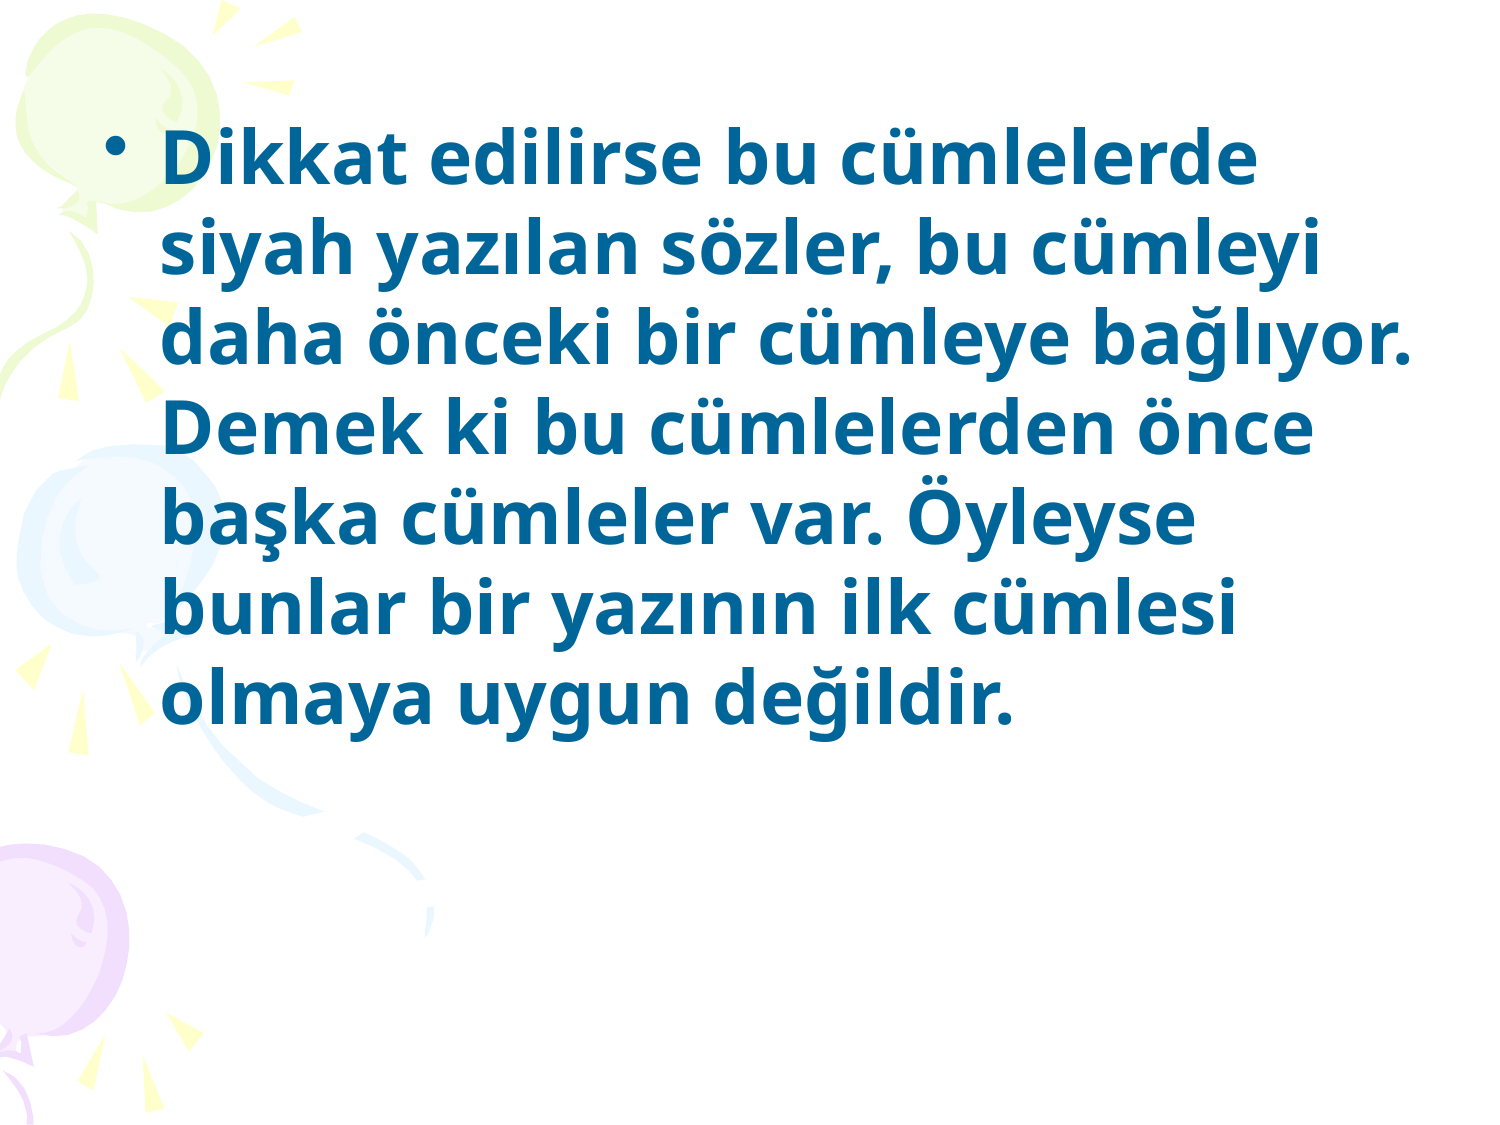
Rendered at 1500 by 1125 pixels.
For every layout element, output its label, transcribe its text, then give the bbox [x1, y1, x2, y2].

list Dikkat edilirse bu cümlelerde siyah yazılan sözler, bu cümleyi daha önceki bir cümleye bağlıyor. Demek ki bu cümlelerden önce başka cümleler var. Öyleyse bunlar bir yazının ilk cümlesi olmaya uygun değildir. [88, 101, 1439, 833]
